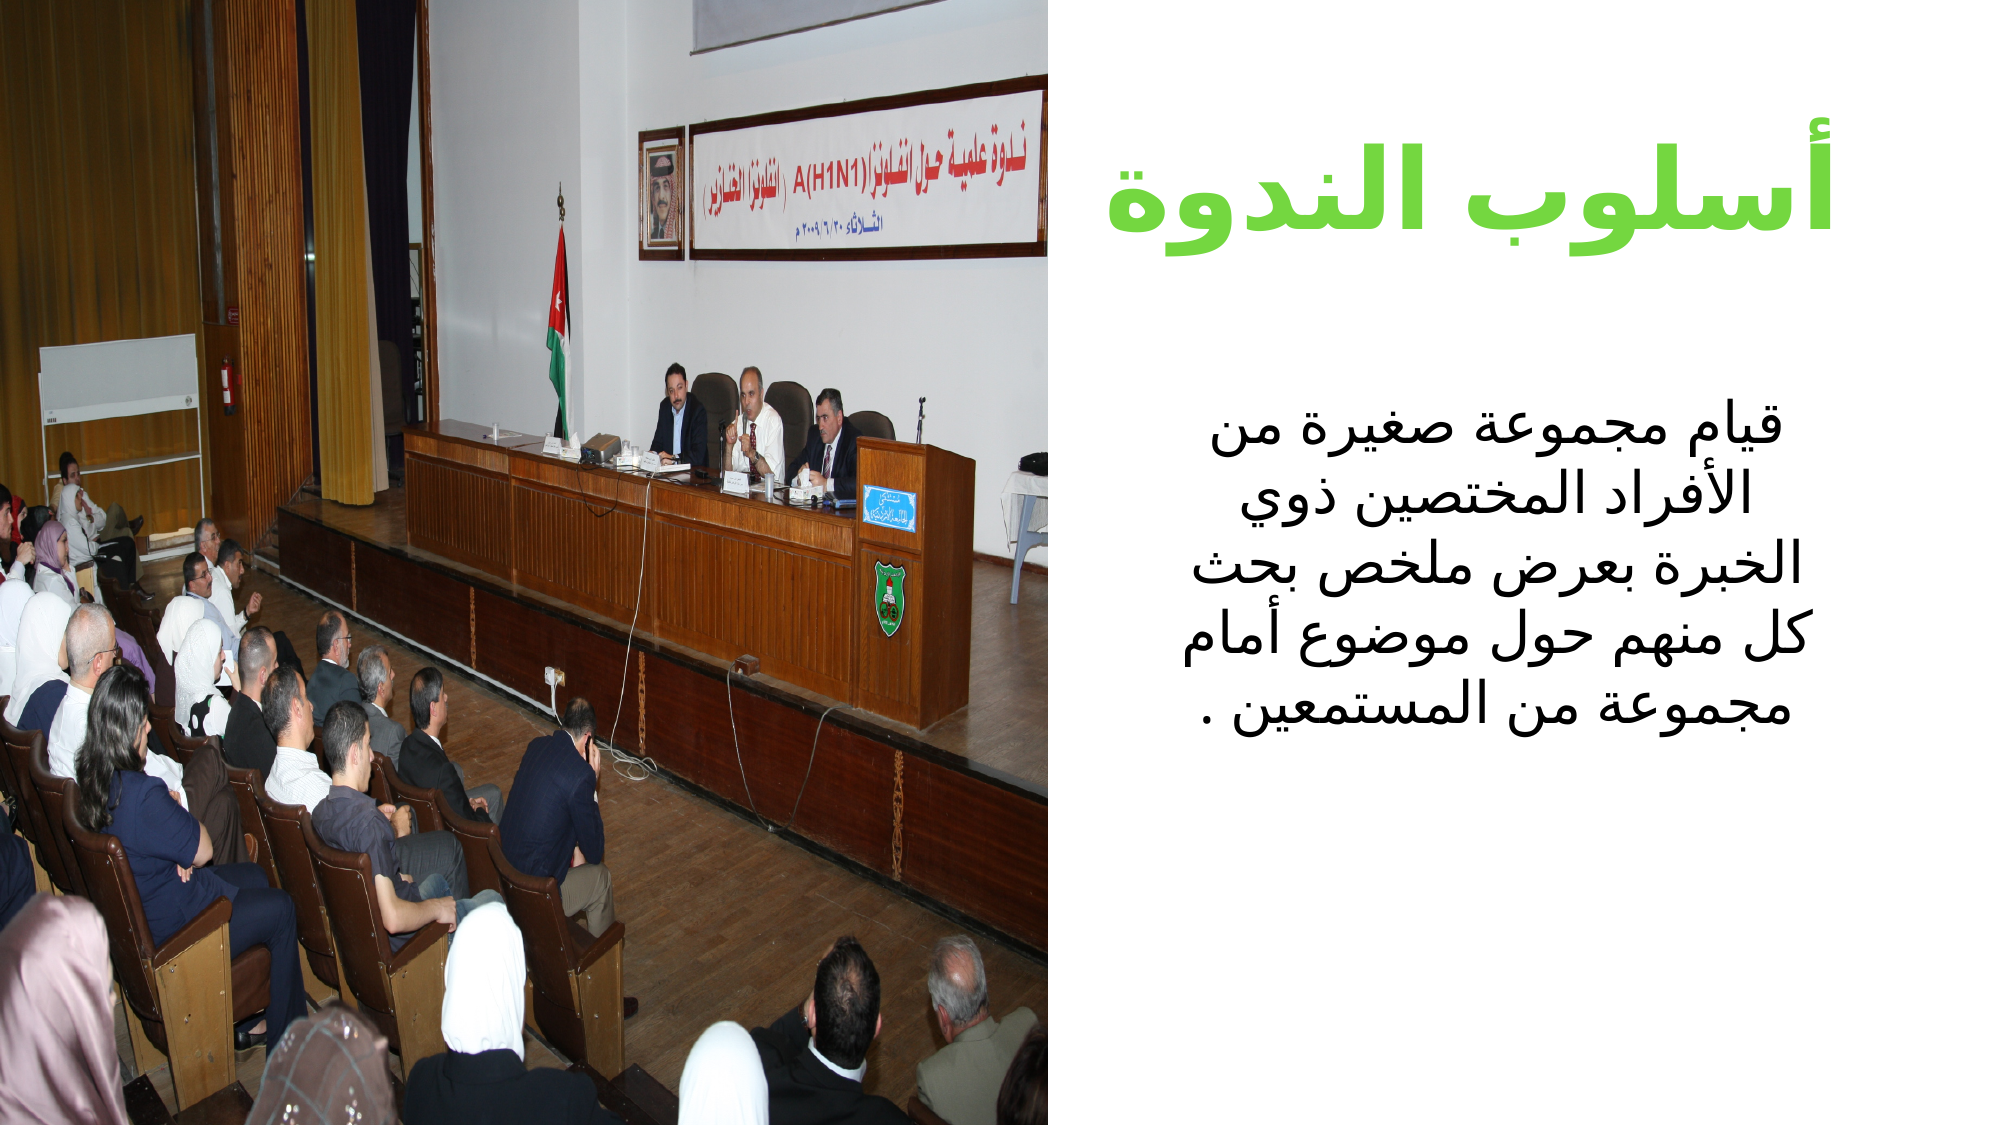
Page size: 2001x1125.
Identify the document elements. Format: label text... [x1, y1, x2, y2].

text_box أسلوب الندوة [1089, 109, 1856, 260]
picture [0, 0, 1048, 1125]
text_box قيام مجموعة صغيرة من الأفراد المختصين ذوي الخبرة بعرض ملخص بحث كل منهم حول موضوع أمام مجموعة من المستمعين . [1165, 378, 1830, 743]
